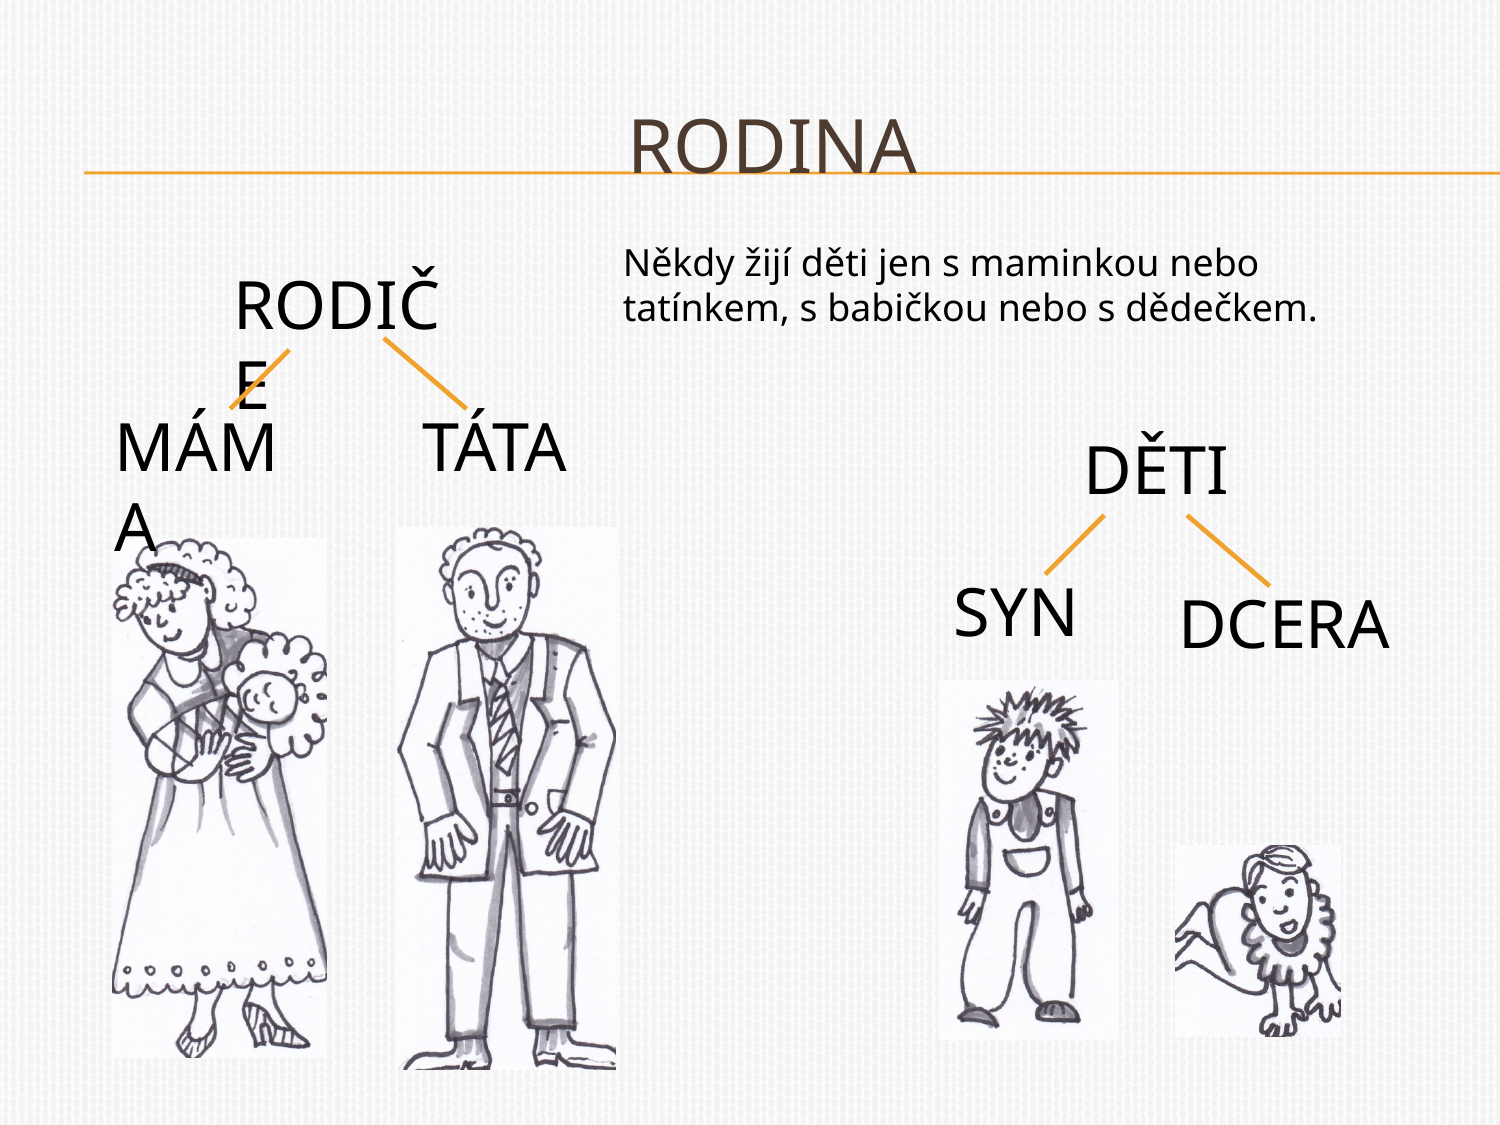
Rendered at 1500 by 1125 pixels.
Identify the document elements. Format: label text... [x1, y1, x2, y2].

text_box Někdy žijí děti jen s maminkou nebo tatínkem, s babičkou nebo s dědečkem. [608, 231, 1441, 337]
picture [395, 526, 617, 1070]
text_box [229, 349, 290, 410]
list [111, 538, 327, 1058]
text_box DĚTI [1068, 420, 1329, 516]
text_box DCERA [1163, 574, 1412, 669]
picture [938, 680, 1119, 1041]
text_box TÁTA [407, 397, 620, 492]
title RODINA [50, 75, 1475, 213]
text_box RODIČE [218, 255, 479, 430]
text_box MÁMA [100, 397, 313, 572]
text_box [1044, 514, 1105, 575]
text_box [1186, 514, 1270, 587]
text_box SYN [938, 562, 1152, 658]
picture [1174, 845, 1342, 1037]
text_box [383, 337, 467, 410]
